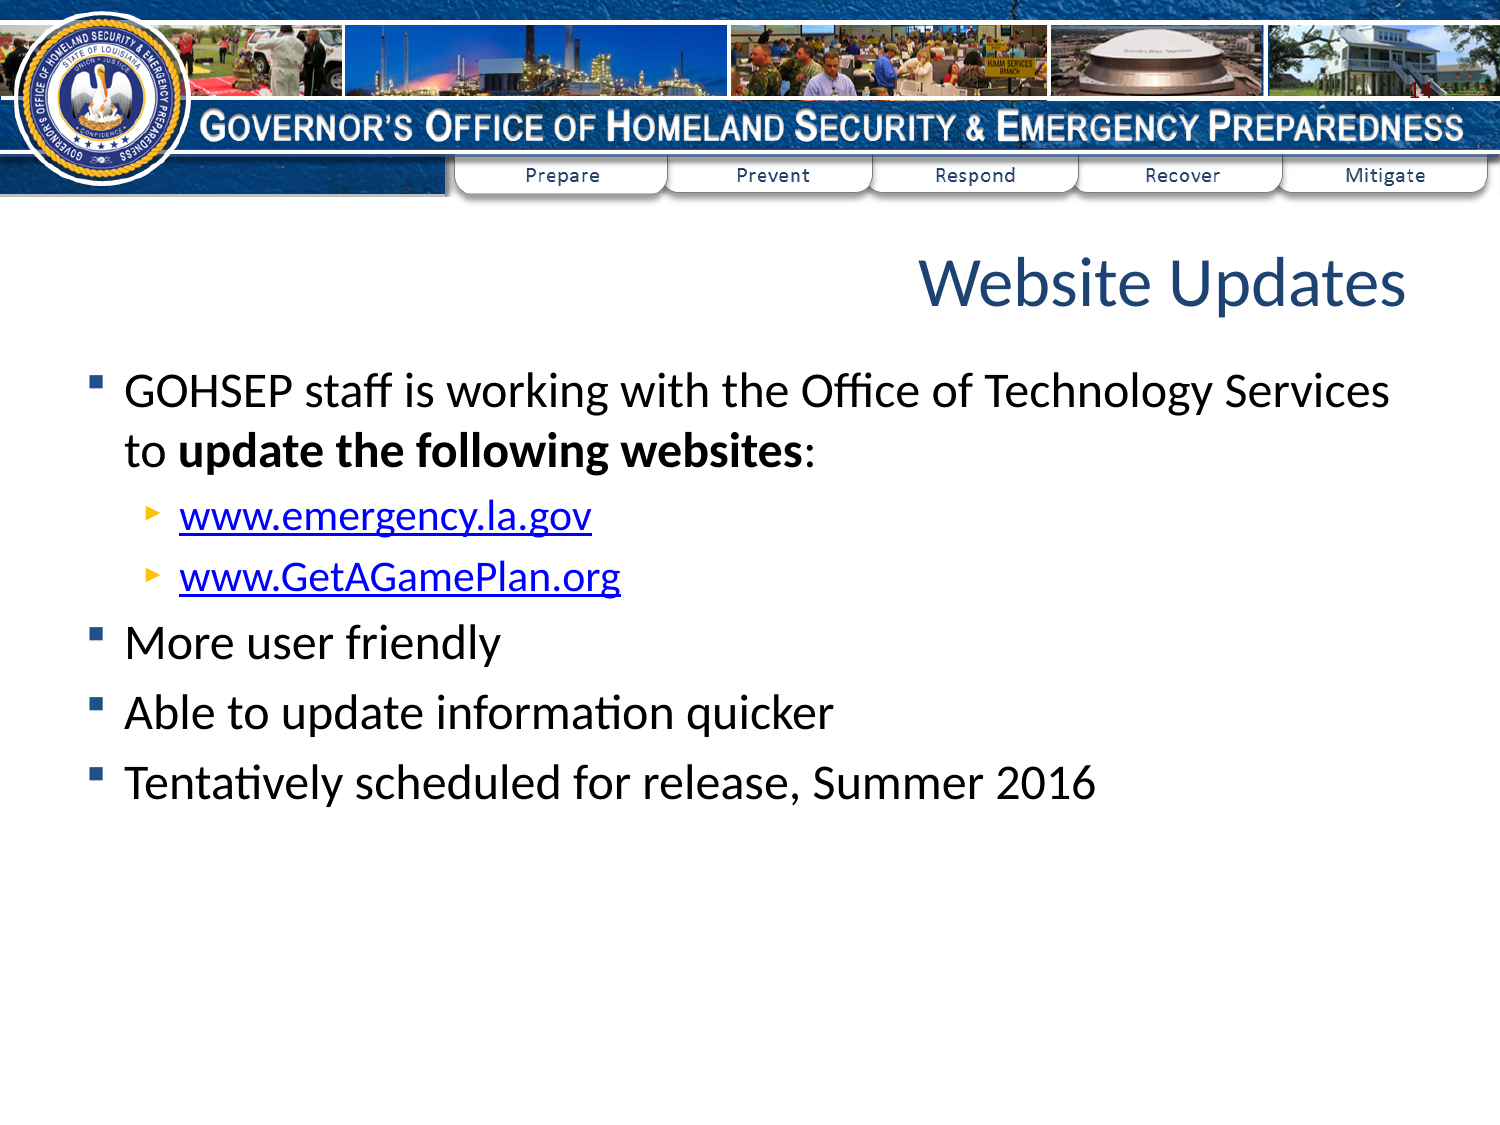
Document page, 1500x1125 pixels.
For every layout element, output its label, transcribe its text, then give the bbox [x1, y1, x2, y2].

title Website Updates [73, 225, 1424, 331]
slide_number 14 [845, 31, 1448, 147]
list GOHSEP staff is working with the Office of Technology Services to update the following websites: www.emergency.la.gov www.GetAGamePlan.org More user friendly Able to update information quicker Tentatively scheduled for release, Summer 2016 [70, 349, 1421, 1047]
picture [0, 0, 1500, 207]
